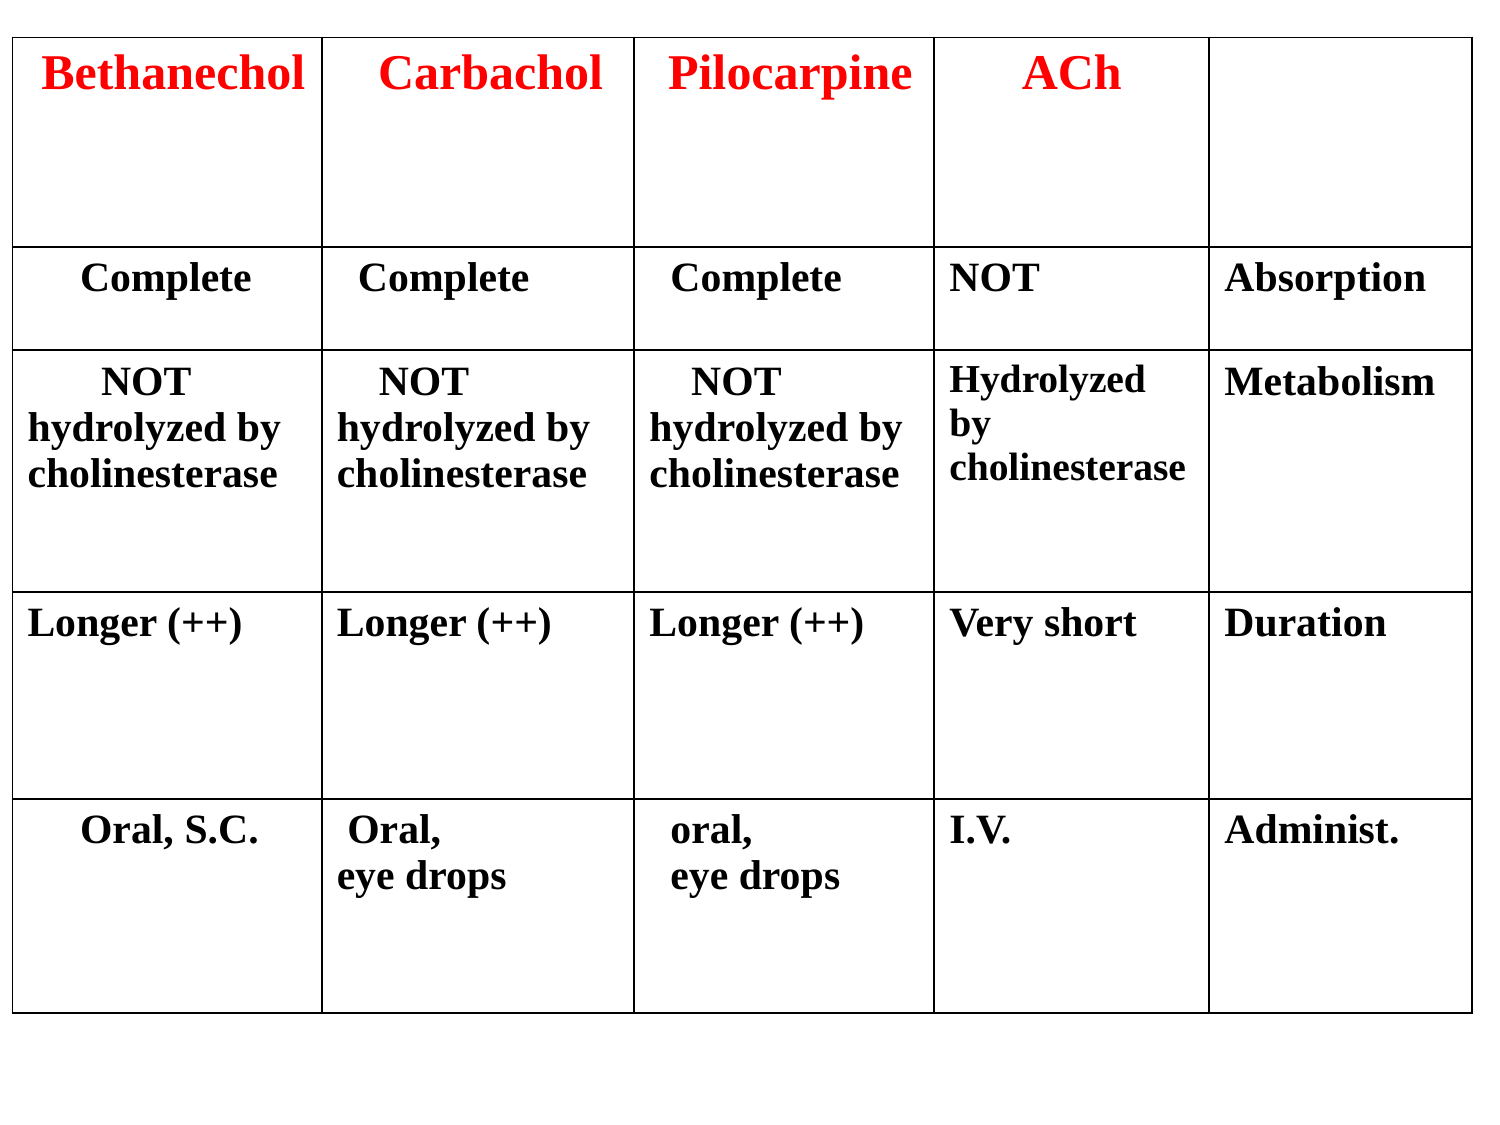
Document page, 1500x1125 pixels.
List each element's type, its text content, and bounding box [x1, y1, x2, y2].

table_cell NOT [935, 248, 1208, 349]
table_cell Very short [935, 593, 1208, 798]
table_header [1210, 38, 1471, 246]
table_cell Complete [323, 248, 633, 349]
table_cell Oral, eye drops [323, 800, 633, 1012]
table_cell Complete [635, 248, 933, 349]
table_cell NOT hydrolyzed by cholinesterase [635, 351, 933, 591]
table_header Pilocarpine [635, 38, 933, 246]
table_cell NOT hydrolyzed by cholinesterase [13, 351, 321, 591]
table_header ACh [935, 38, 1208, 246]
table_cell Metabolism [1210, 351, 1471, 591]
table_cell I.V. [935, 800, 1208, 1012]
table_cell oral, eye drops [635, 800, 933, 1012]
table_cell NOT hydrolyzed by cholinesterase [323, 351, 633, 591]
table_cell Longer (++) [13, 593, 321, 798]
table_cell Oral, S.C. [13, 800, 321, 1012]
table_header Bethanechol [13, 38, 321, 246]
table_cell Administ. [1210, 800, 1471, 1012]
table_cell Duration [1210, 593, 1471, 798]
table_cell Hydrolyzed by cholinesterase [935, 351, 1208, 591]
table_cell Longer (++) [635, 593, 933, 798]
table_header Carbachol [323, 38, 633, 246]
table_cell Absorption [1210, 248, 1471, 349]
table_cell Complete [13, 248, 321, 349]
table_cell Longer (++) [323, 593, 633, 798]
